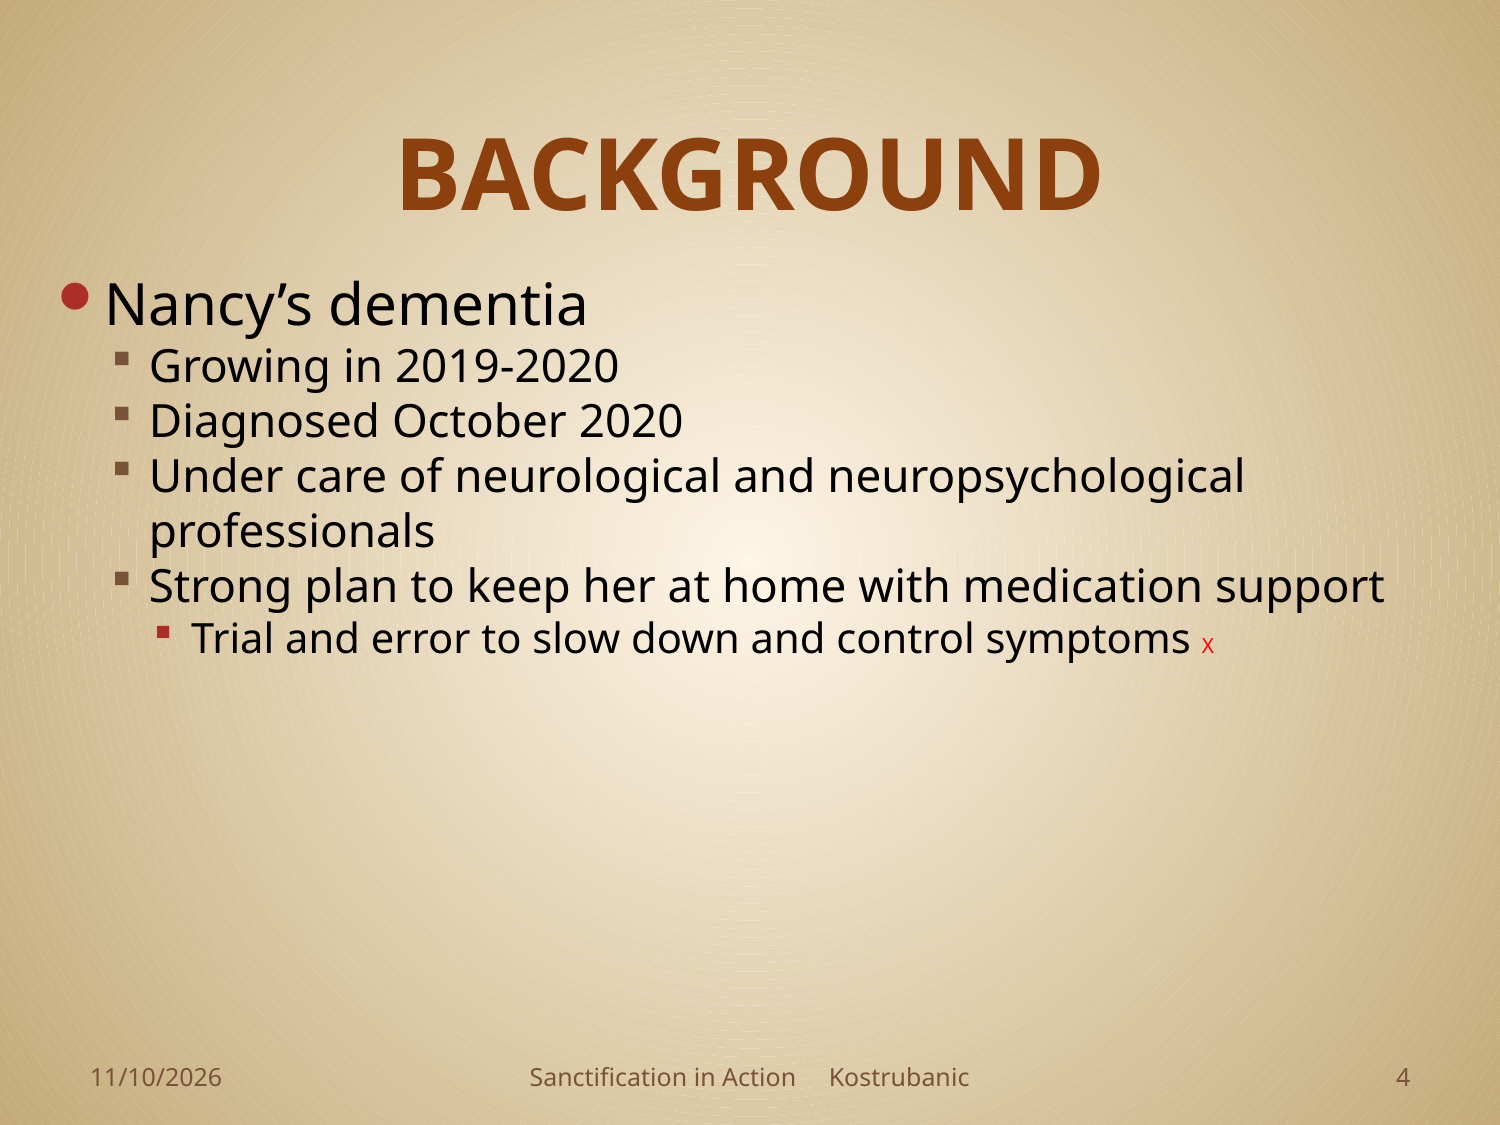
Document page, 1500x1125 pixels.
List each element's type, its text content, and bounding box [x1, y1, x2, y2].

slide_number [75, 1024, 425, 1103]
slide_number 3 [1074, 1024, 1425, 1103]
footer Sanctification in Action Kostrubanic [512, 1024, 988, 1103]
title BACKGROUND [75, 50, 1425, 238]
list Nancy’s dementia Growing in 2019-2020 Diagnosed October 2020 Under care of neurological and neuropsychological professionals Strong plan to keep her at home with medication support Trial and error to slow down and control symptoms X [50, 259, 1450, 1003]
